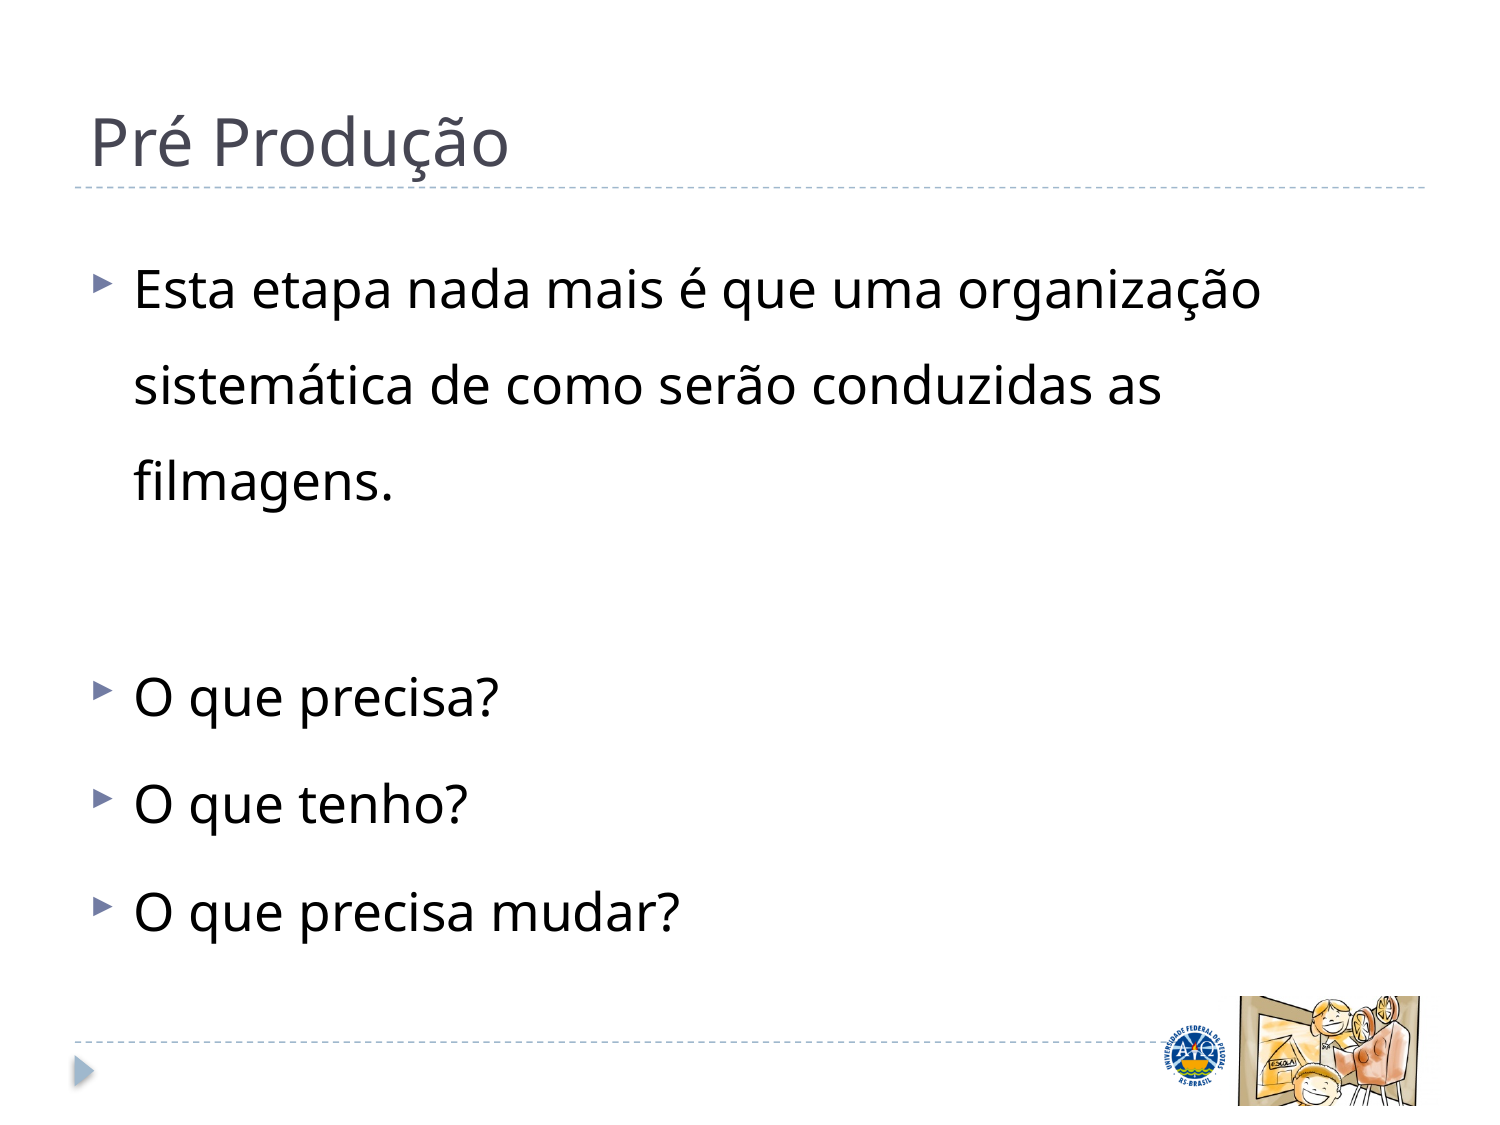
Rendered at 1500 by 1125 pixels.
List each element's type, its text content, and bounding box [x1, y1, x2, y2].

title Pré Produção [75, 24, 1425, 140]
picture [1157, 995, 1441, 1106]
list Esta etapa nada mais é que uma organização sistemática de como serão conduzidas as filmagens. O que precisa? O que tenho? O que precisa mudar? [75, 140, 1425, 951]
